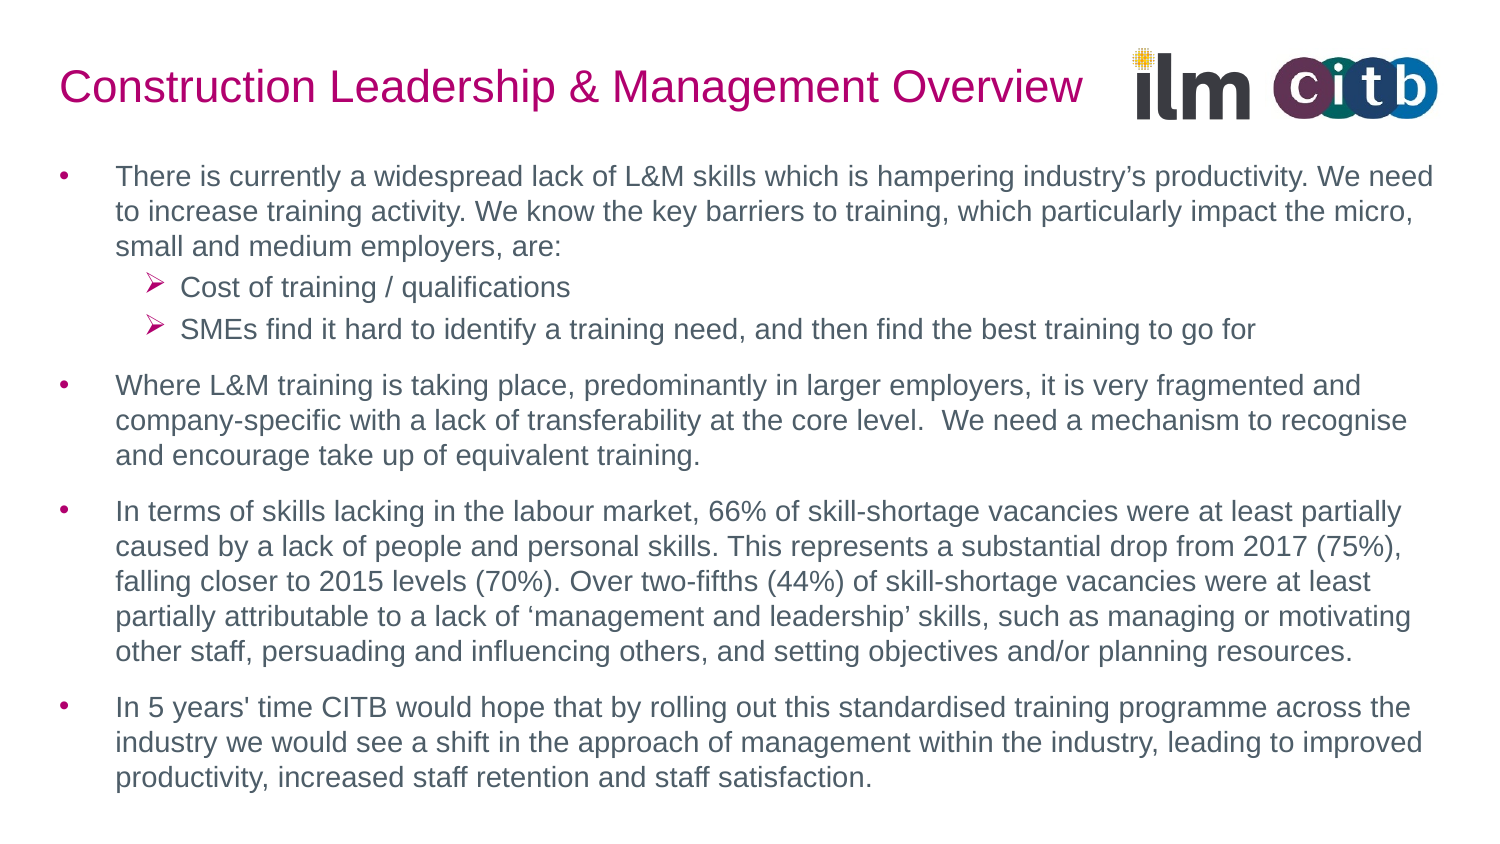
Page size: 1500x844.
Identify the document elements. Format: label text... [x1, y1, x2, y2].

list There is currently a widespread lack of L&M skills which is hampering industry’s productivity. We need to increase training activity. We know the key barriers to training, which particularly impact the micro, small and medium employers, are: Cost of training / qualifications SMEs find it hard to identify a training need, and then find the best training to go for Where L&M training is taking place, predominantly in larger employers, it is very fragmented and company-specific with a lack of transferability at the core level. We need a mechanism to recognise and encourage take up of equivalent training. In terms of skills lacking in the labour market, 66% of skill-shortage vacancies were at least partially caused by a lack of people and personal skills. This represents a substantial drop from 2017 (75%), falling closer to 2015 levels (70%). Over two-fifths (44%) of skill-shortage vacancies were at least partially attributable to a lack of ‘management and leadership’ skills, such as managing or motivating other staff, persuading and influencing others, and setting objectives and/or planning resources. In 5 years' time CITB would hope that by rolling out this standardised training programme across the industry we would see a shift in the approach of management within the industry, leading to improved productivity, increased staff retention and staff satisfaction. [44, 149, 1456, 797]
picture [1132, 48, 1250, 55]
picture [1265, 48, 1447, 119]
title Construction Leadership & Management Overview [44, 55, 1436, 117]
